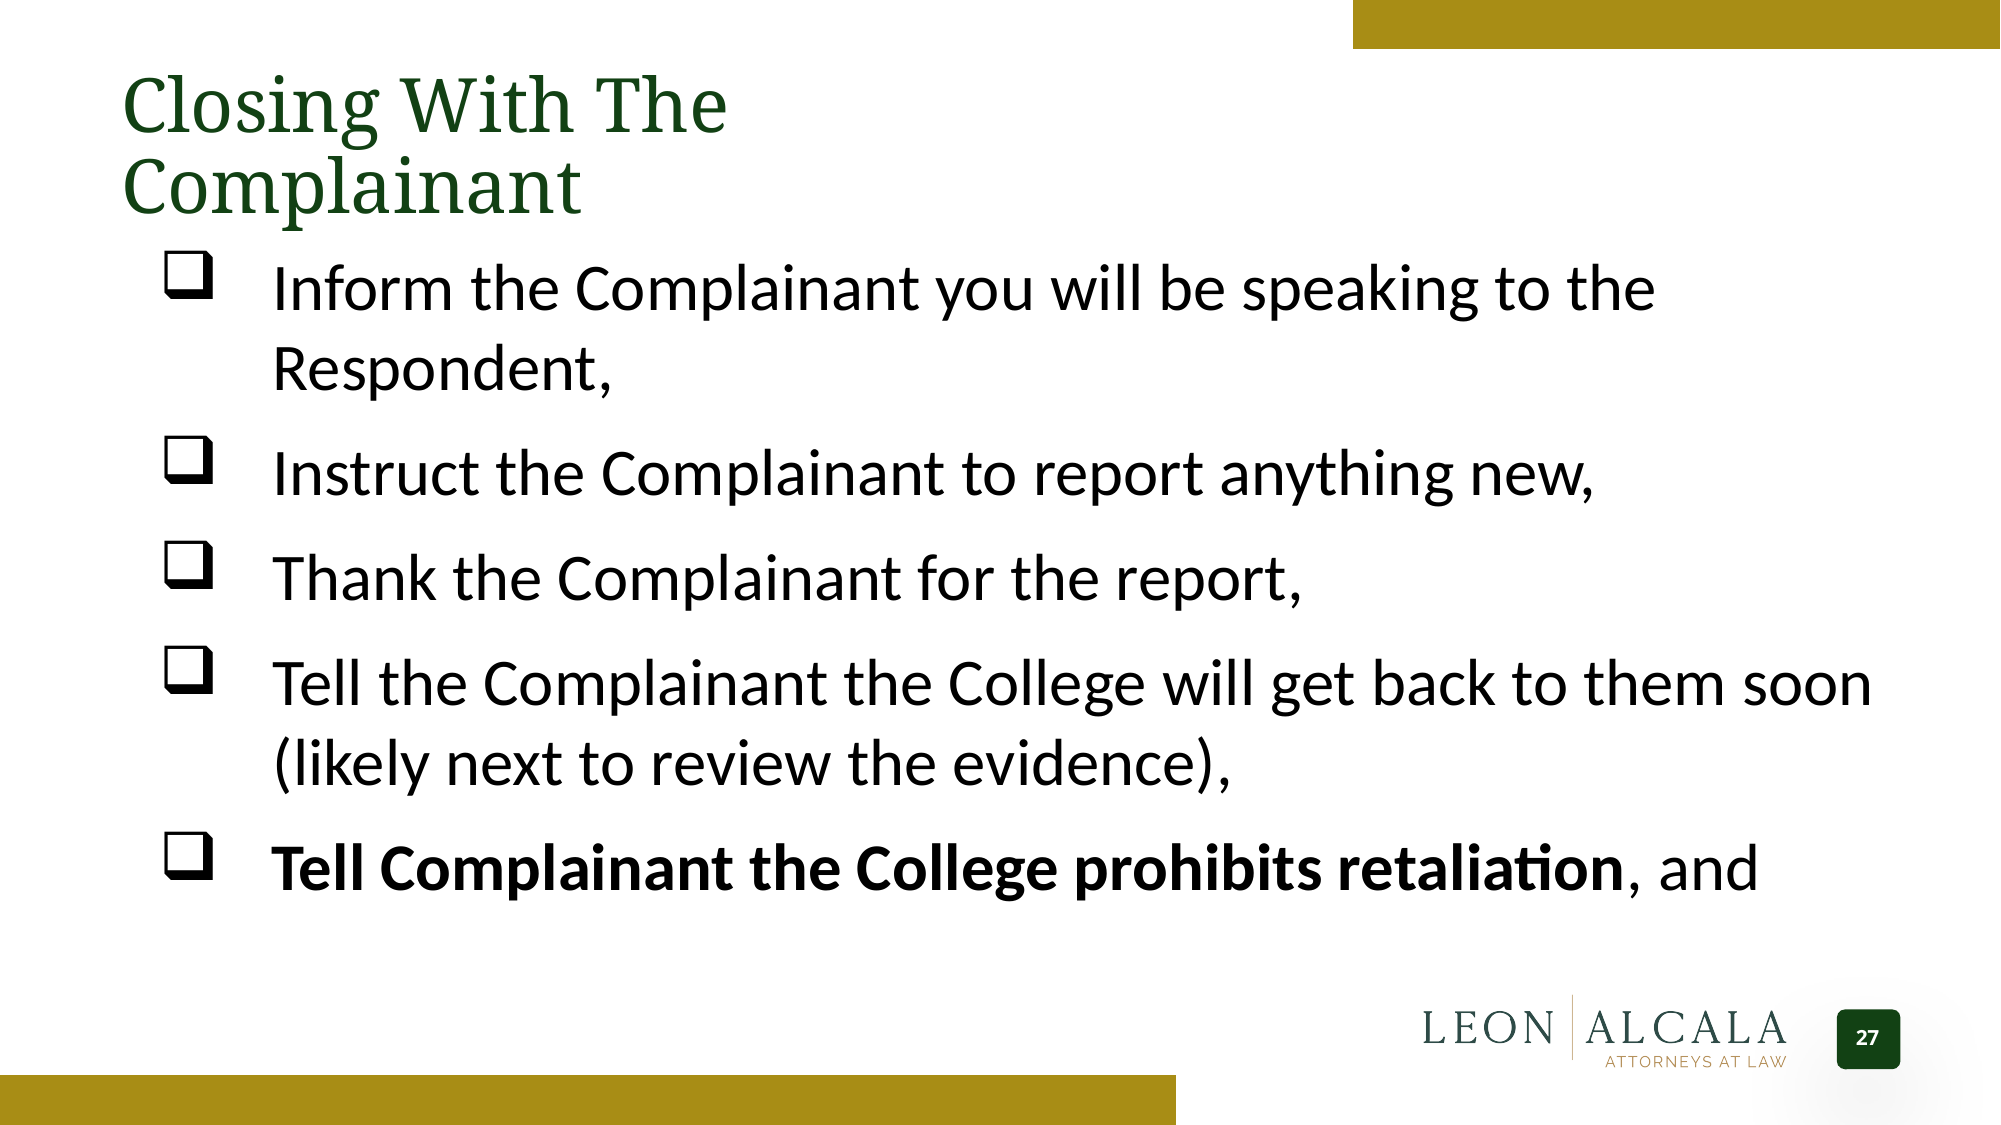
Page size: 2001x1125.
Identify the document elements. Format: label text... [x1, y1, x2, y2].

picture [0, 1075, 1176, 1125]
picture [1414, 1057, 1796, 1076]
title Closing With The Complainant [101, 48, 1168, 185]
list Inform the Complainant you will be speaking to the Respondent, Instruct the Complainant to report anything new, Thank the Complainant for the report, Tell the Complainant the College will get back to them soon (likely next to review the evidence), Tell Complainant the College prohibits retaliation, and [144, 235, 2000, 1057]
slide_number 27 [1817, 1008, 1918, 1069]
picture [1353, 0, 2000, 49]
